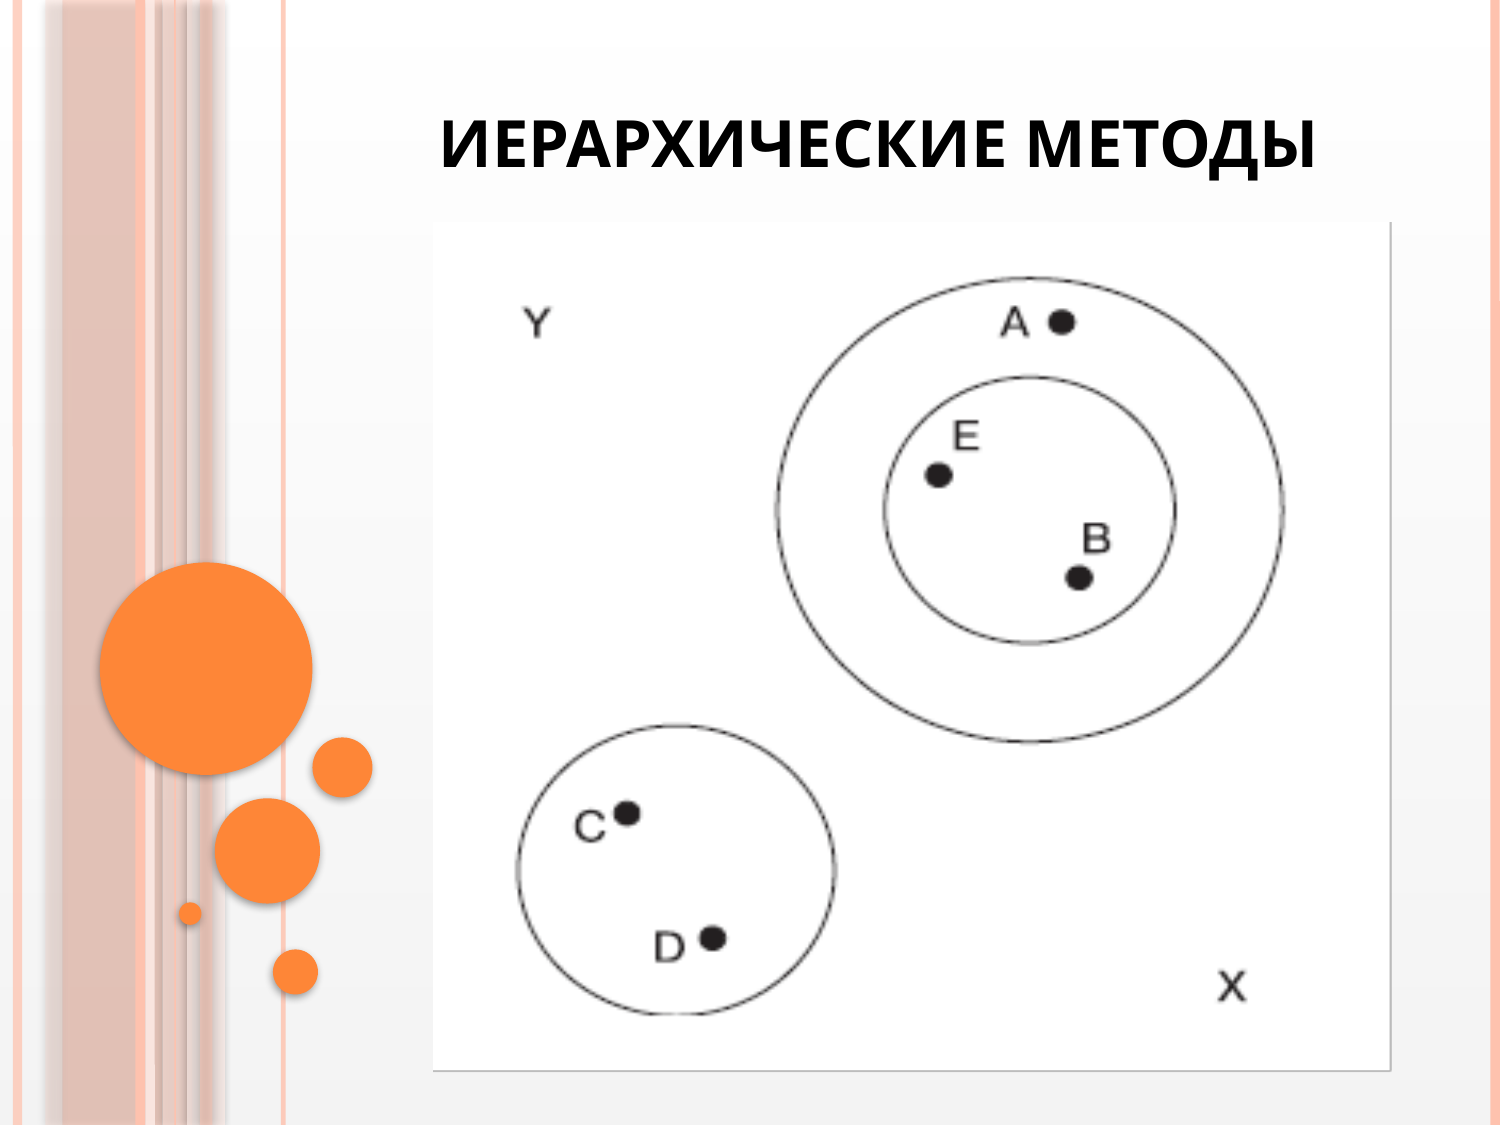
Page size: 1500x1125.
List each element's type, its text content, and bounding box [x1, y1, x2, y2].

title Иерархические методы [316, 93, 1442, 188]
picture [432, 222, 1395, 1076]
